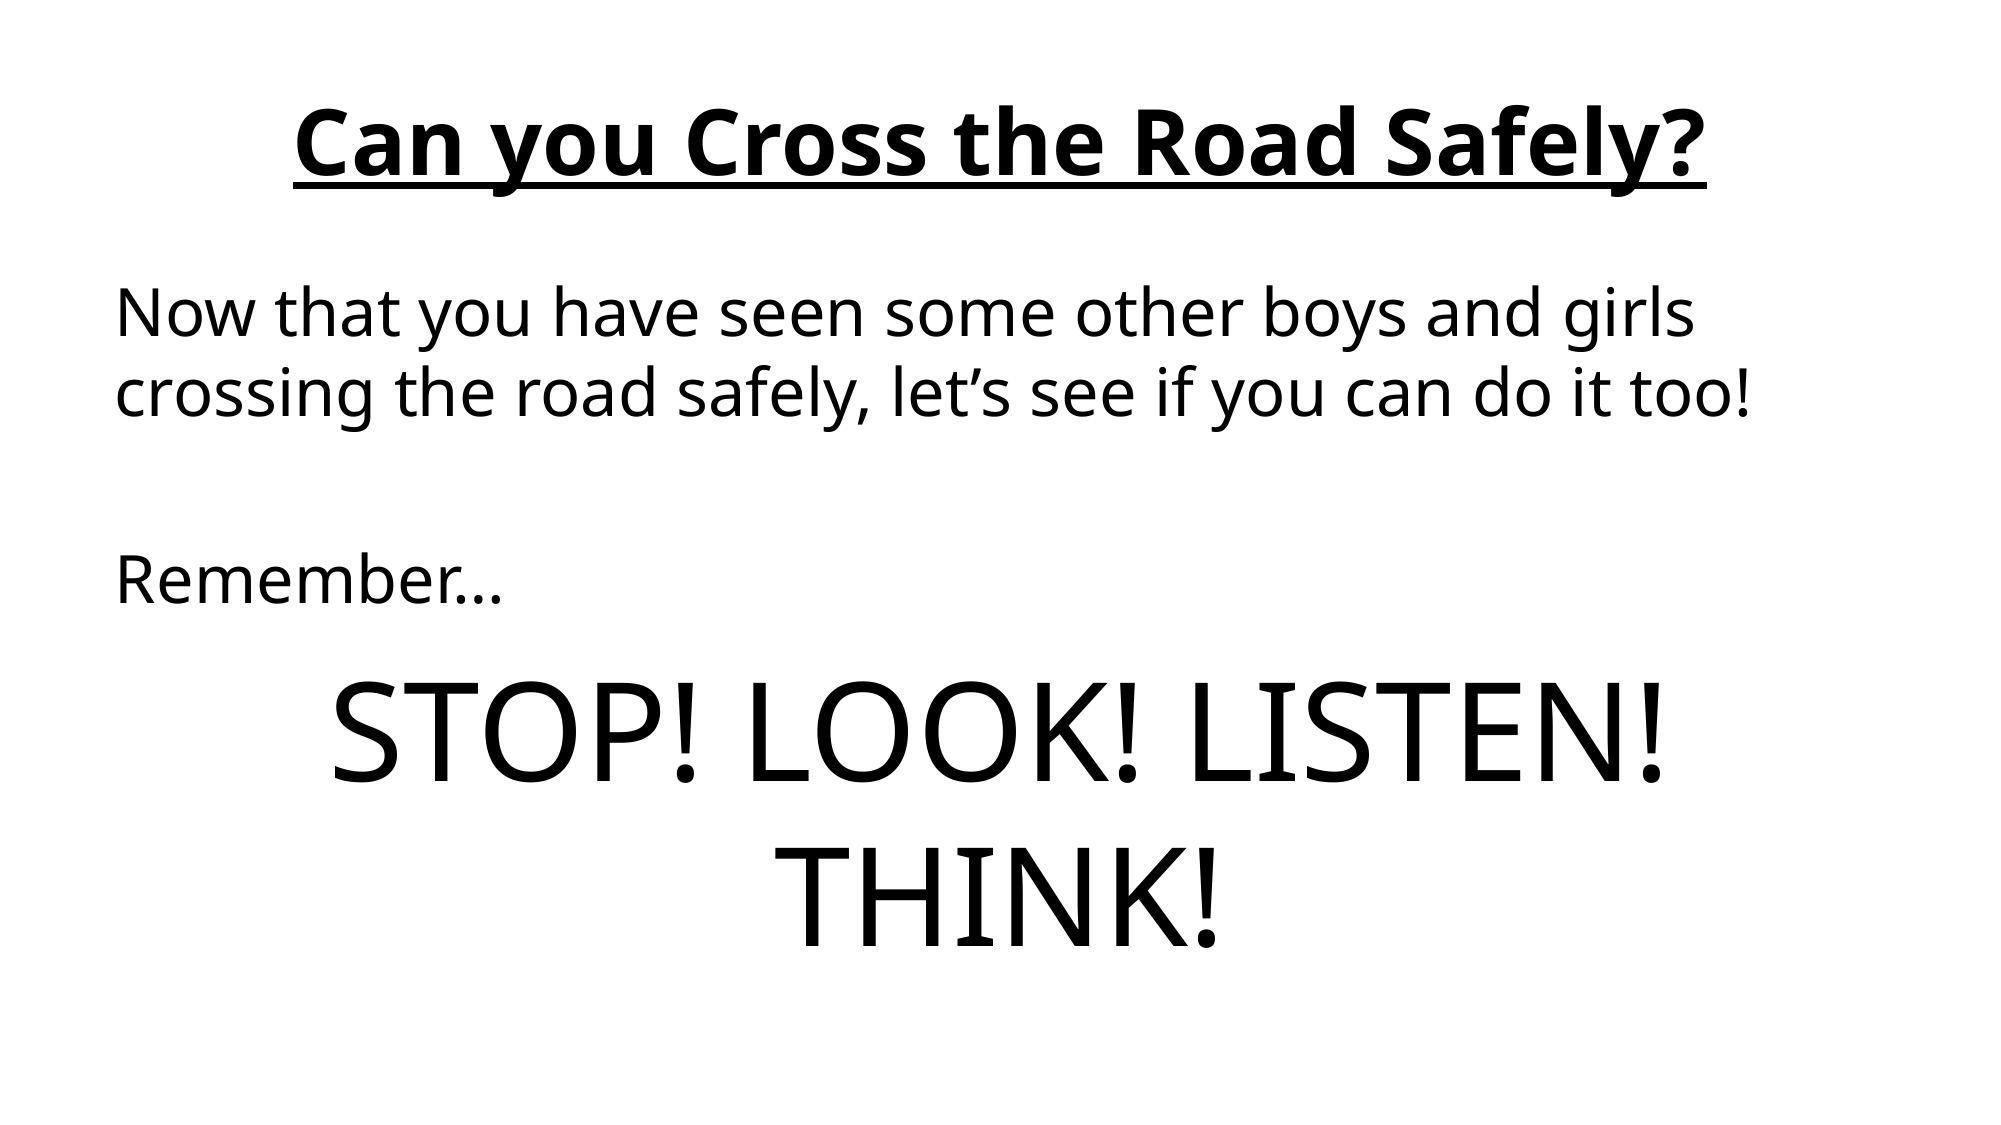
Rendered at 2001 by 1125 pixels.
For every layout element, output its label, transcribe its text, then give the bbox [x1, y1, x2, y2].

list Now that you have seen some other boys and girls crossing the road safely, let’s see if you can do it too! Remember… STOP! LOOK! LISTEN! THINK! [99, 262, 1900, 1005]
title Can you Cross the Road Safely? [99, 45, 1900, 233]
